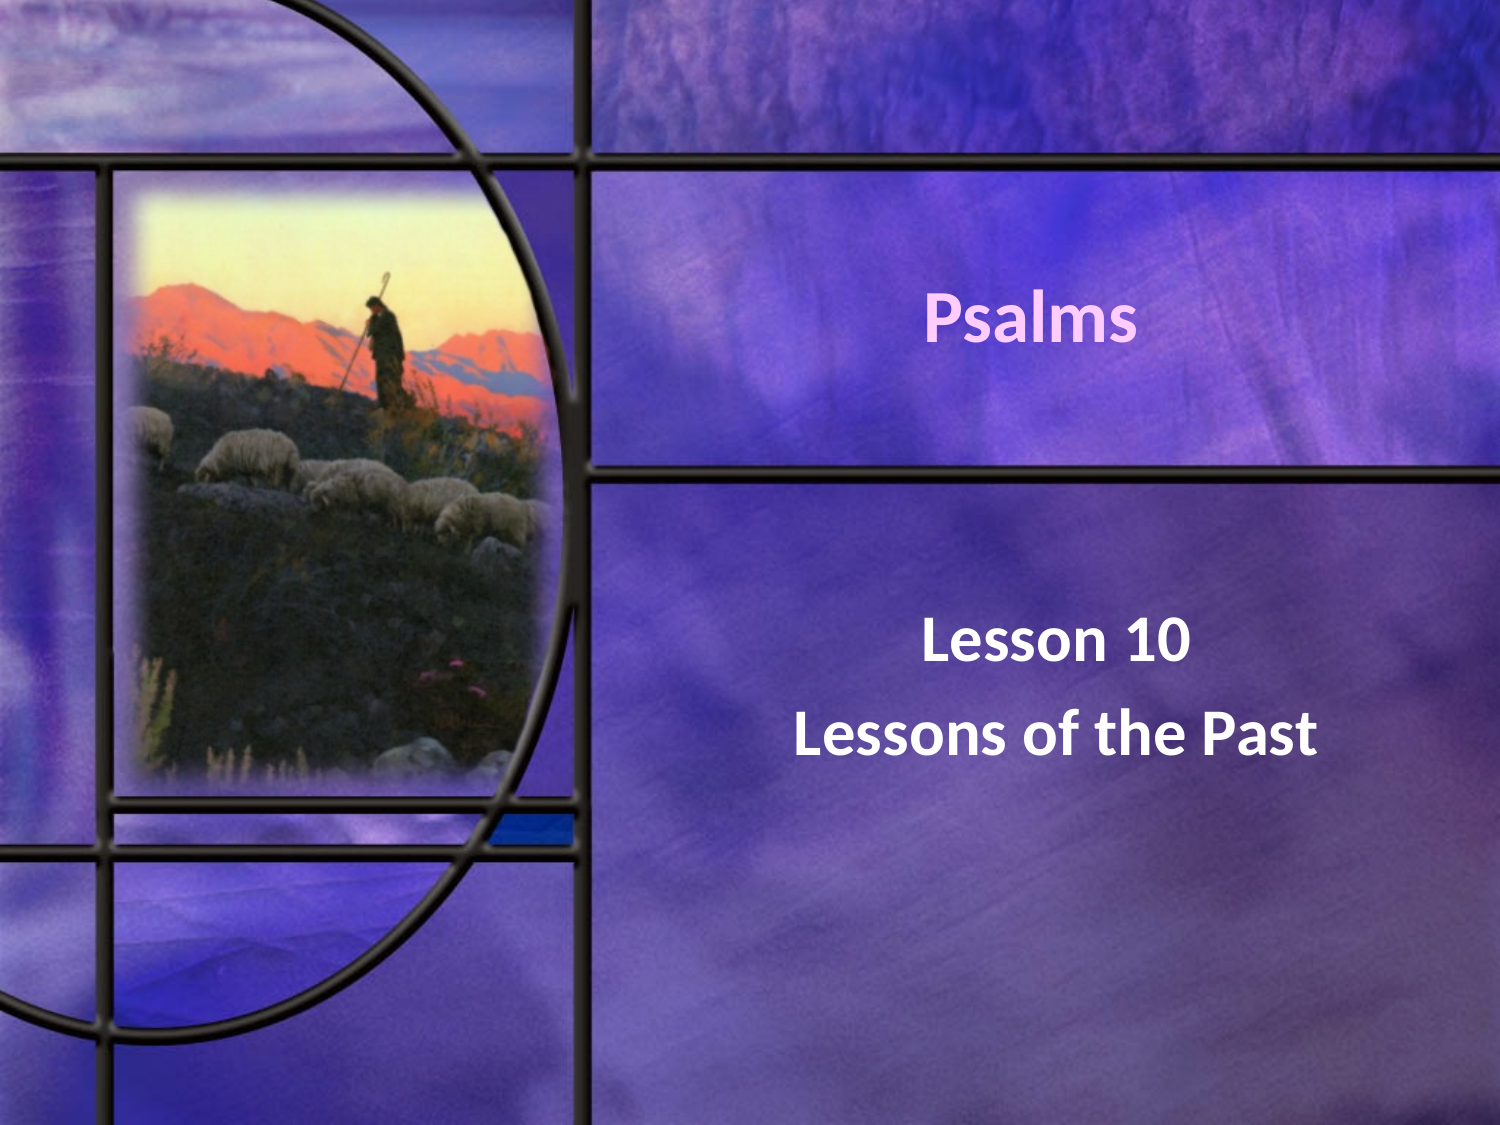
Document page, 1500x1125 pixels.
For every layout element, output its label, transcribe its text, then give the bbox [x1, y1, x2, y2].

picture [0, 0, 1500, 1125]
subtitle Lesson 10 Lessons of the Past [687, 587, 1425, 875]
title Psalms [624, 187, 1438, 438]
